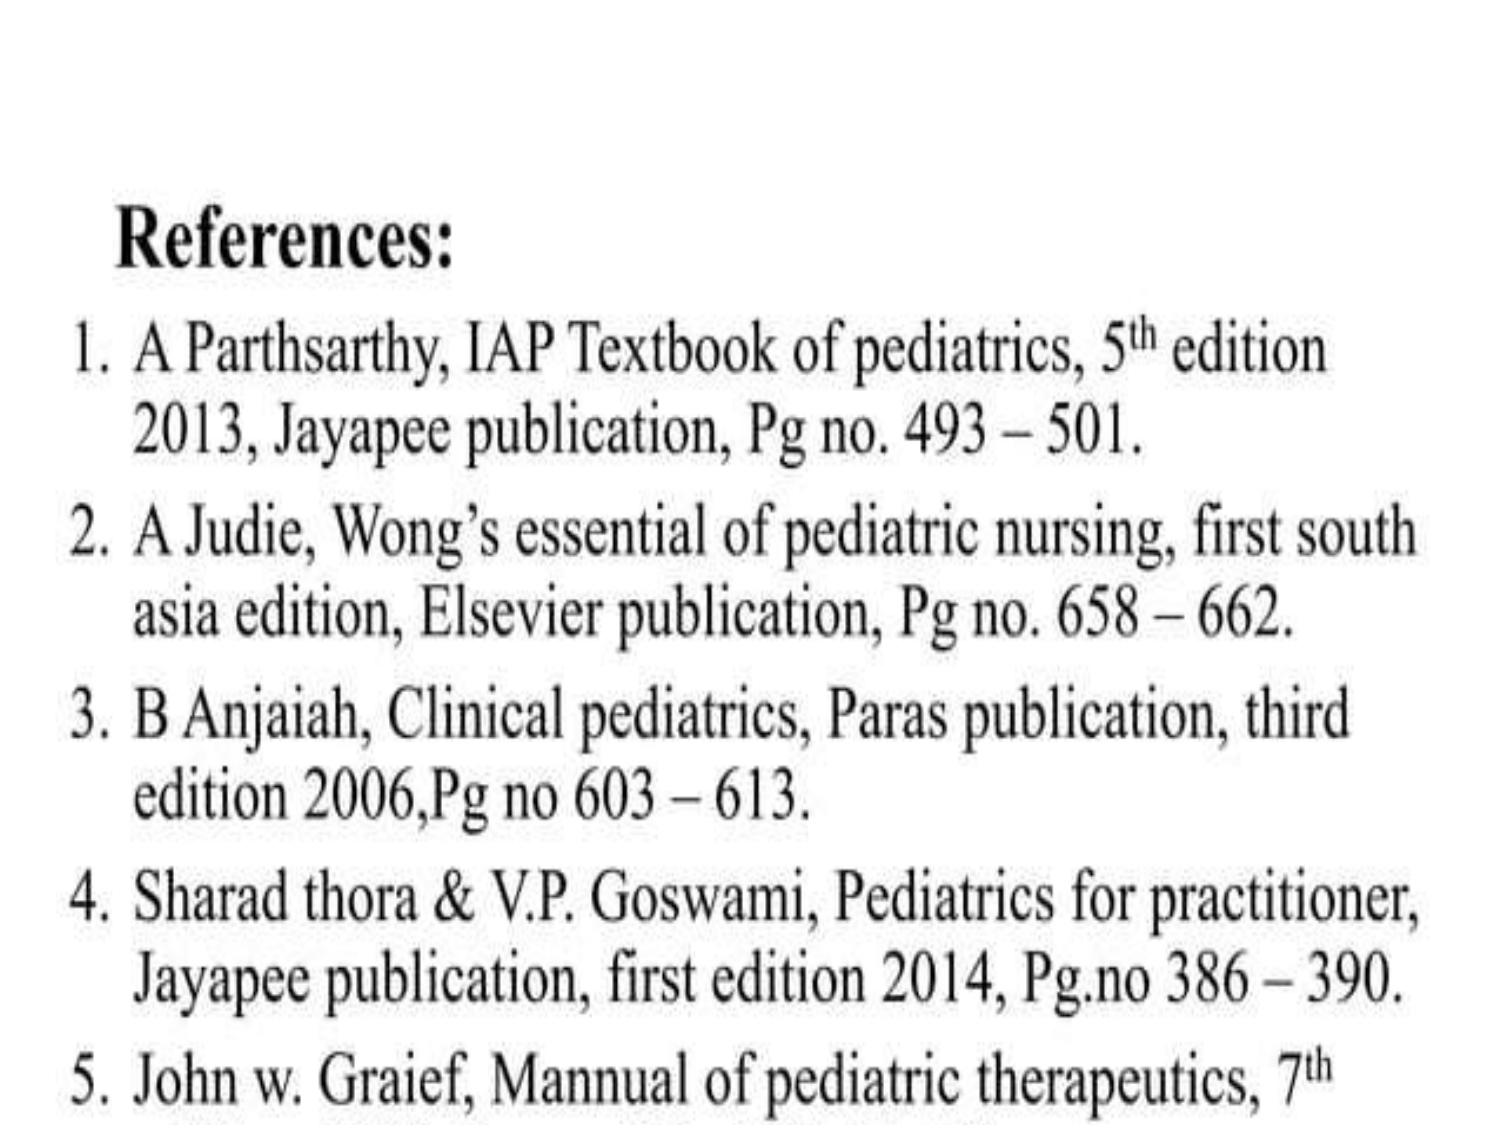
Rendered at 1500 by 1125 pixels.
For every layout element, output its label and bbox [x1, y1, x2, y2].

picture [0, 139, 1500, 1125]
